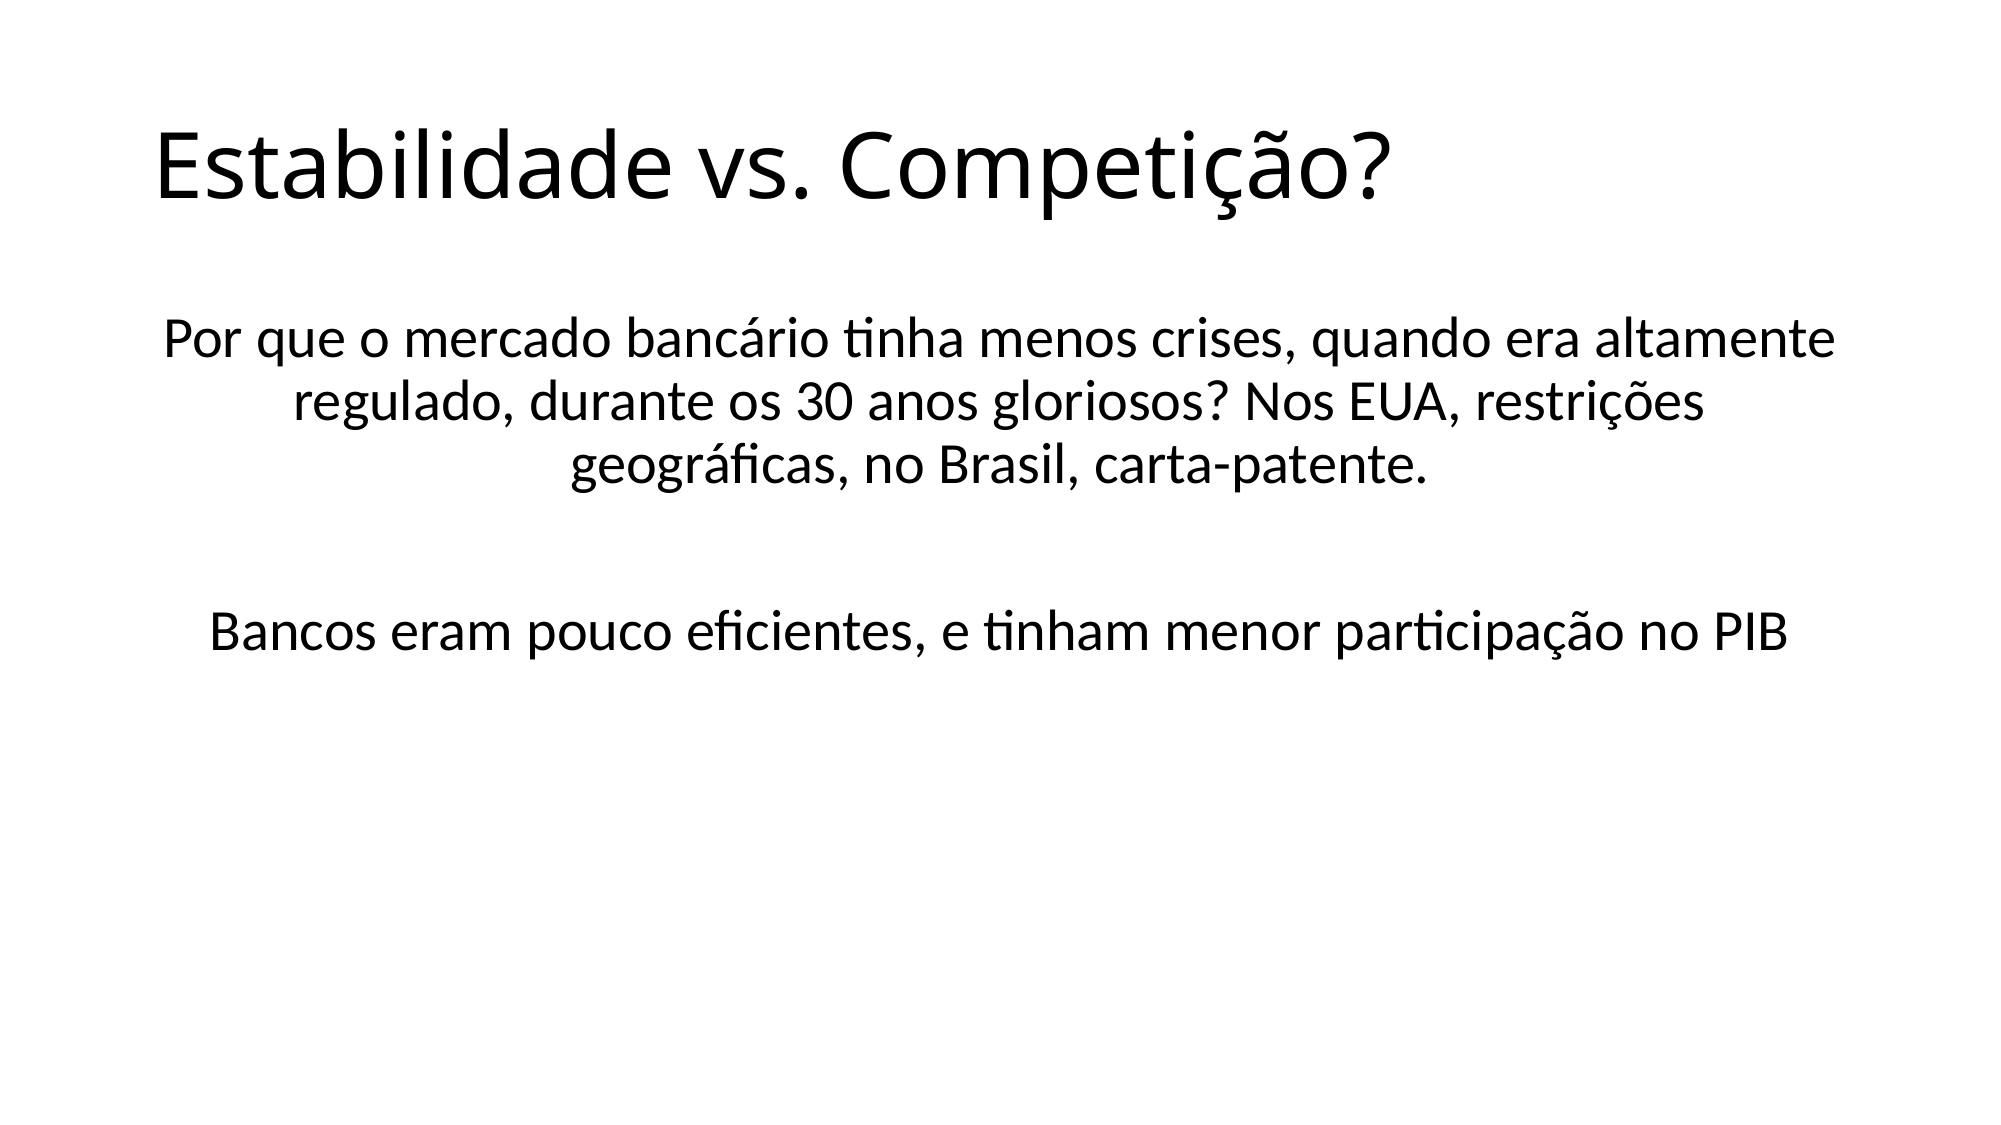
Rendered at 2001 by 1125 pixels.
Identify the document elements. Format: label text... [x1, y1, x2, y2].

list Por que o mercado bancário tinha menos crises, quando era altamente regulado, durante os 30 anos gloriosos? Nos EUA, restrições geográficas, no Brasil, carta-patente. Bancos eram pouco eficientes, e tinham menor participação no PIB [137, 299, 1863, 1014]
title Estabilidade vs. Competição? [137, 59, 1863, 278]
